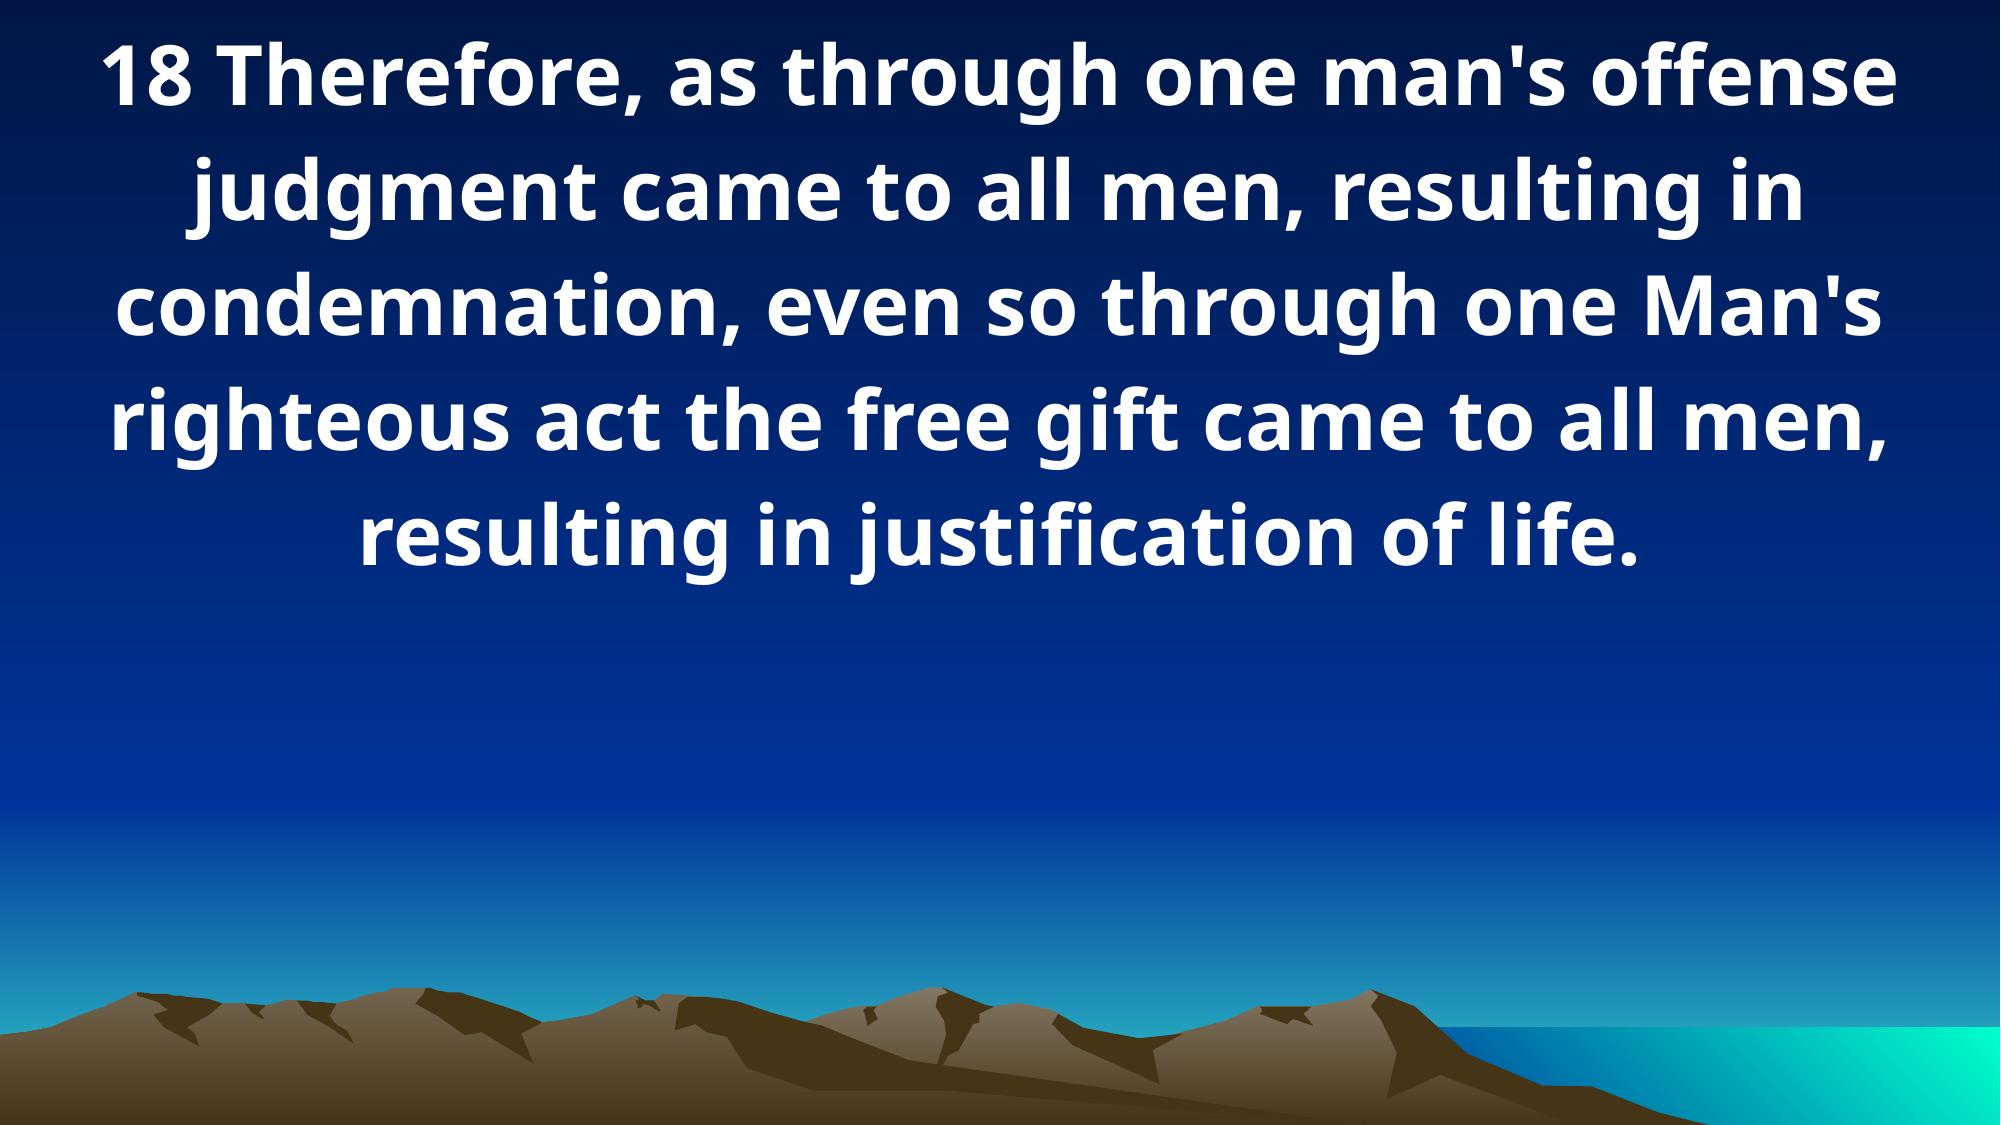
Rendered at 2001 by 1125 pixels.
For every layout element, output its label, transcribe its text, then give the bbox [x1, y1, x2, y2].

text_box 18 Therefore, as through one man's offense judgment came to all men, resulting in condemnation, even so through one Man's righteous act the free gift came to all men, resulting in justification of life. [0, 0, 2000, 900]
